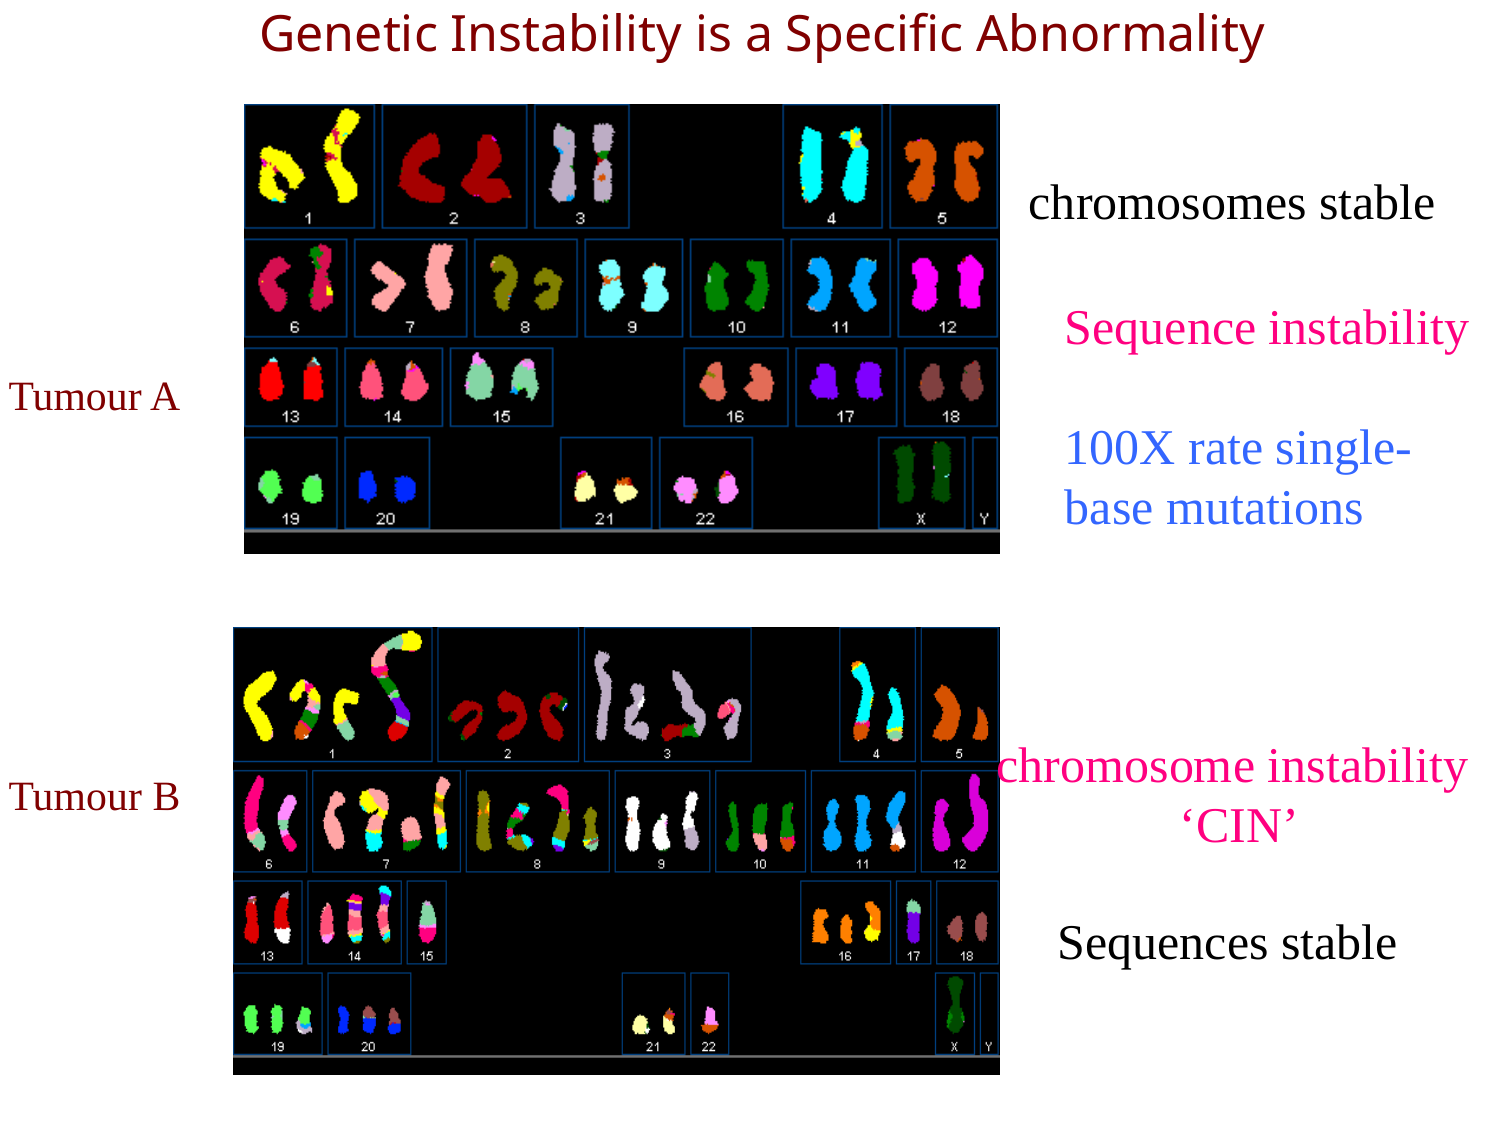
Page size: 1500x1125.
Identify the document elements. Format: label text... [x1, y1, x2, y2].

text_box Sequence instability 100X rate single-base mutations [1049, 287, 1500, 543]
text_box Tumour B [0, 662, 212, 925]
text_box Sequences stable [1043, 901, 1414, 977]
text_box Tumour A [0, 262, 212, 525]
text_box chromosome instability ‘CIN’ [1005, 724, 1484, 860]
text_box Genetic Instability is a Specific Abnormality [0, 0, 1500, 125]
text_box chromosomes stable [1014, 162, 1452, 238]
picture [233, 627, 1001, 1076]
picture [244, 104, 1001, 554]
